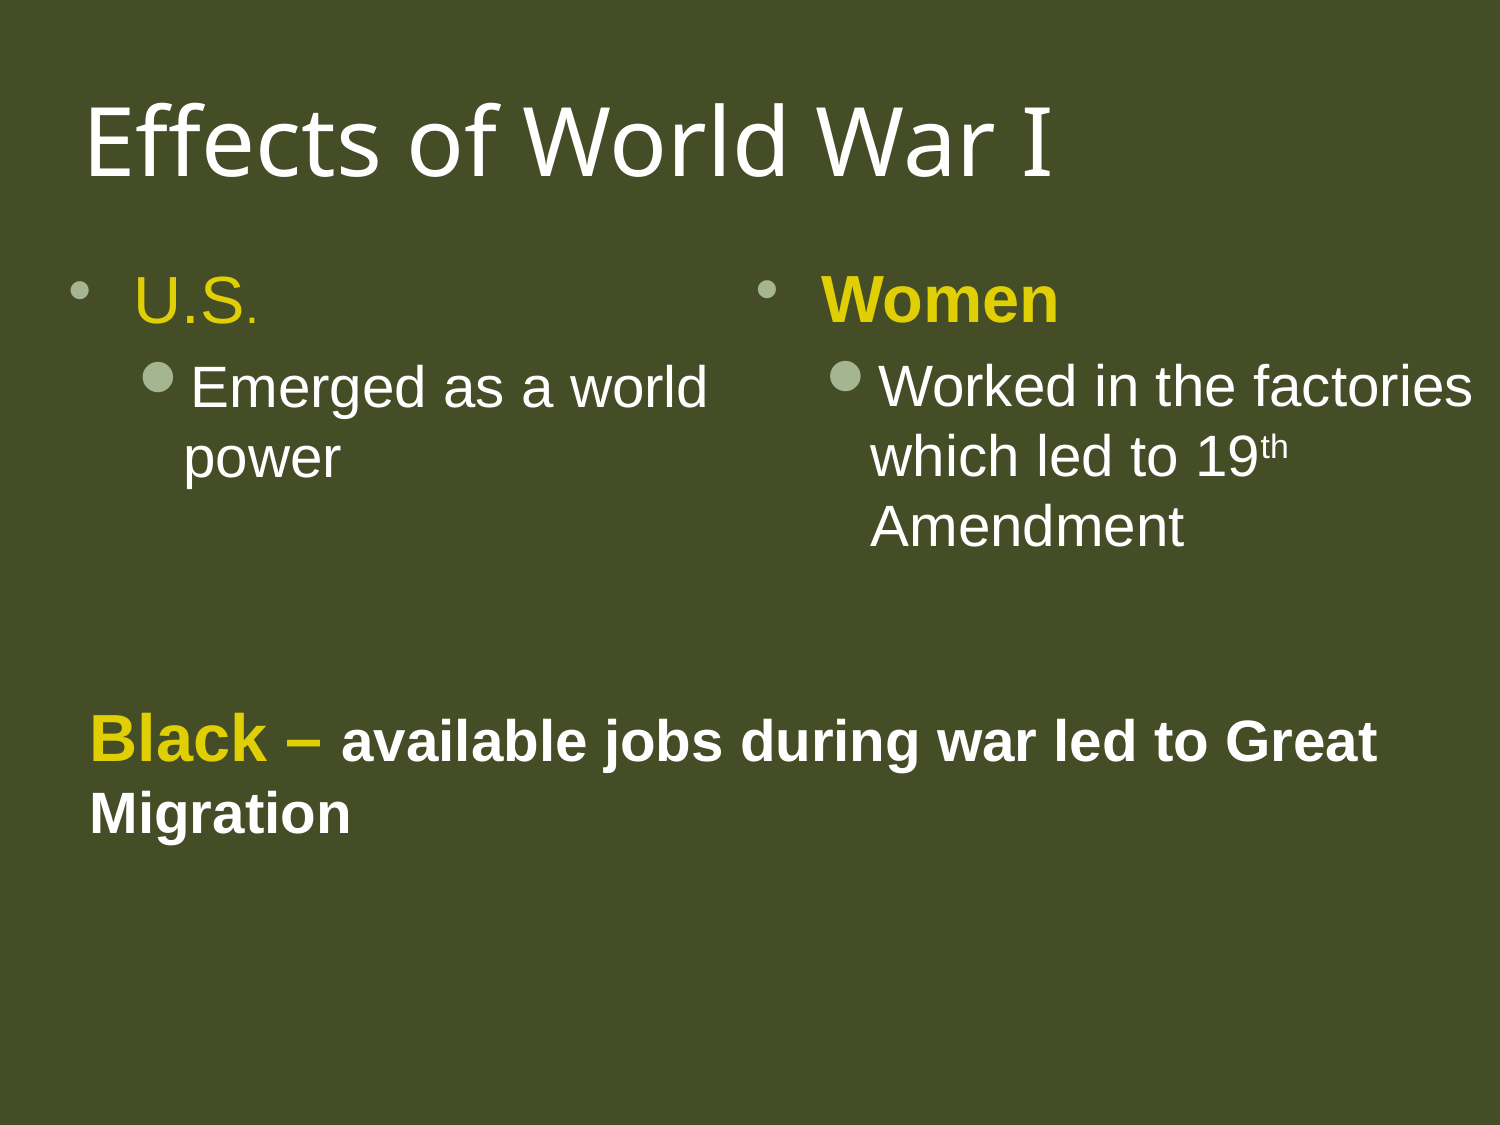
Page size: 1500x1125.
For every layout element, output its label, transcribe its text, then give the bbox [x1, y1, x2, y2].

list Black – available jobs during war led to Great Migration [75, 687, 1425, 1038]
list U.S. Emerged as a world power [50, 249, 737, 638]
list Women Worked in the factories which led to 19th Amendment [737, 248, 1500, 650]
title Effects of World War I [75, 44, 1425, 233]
